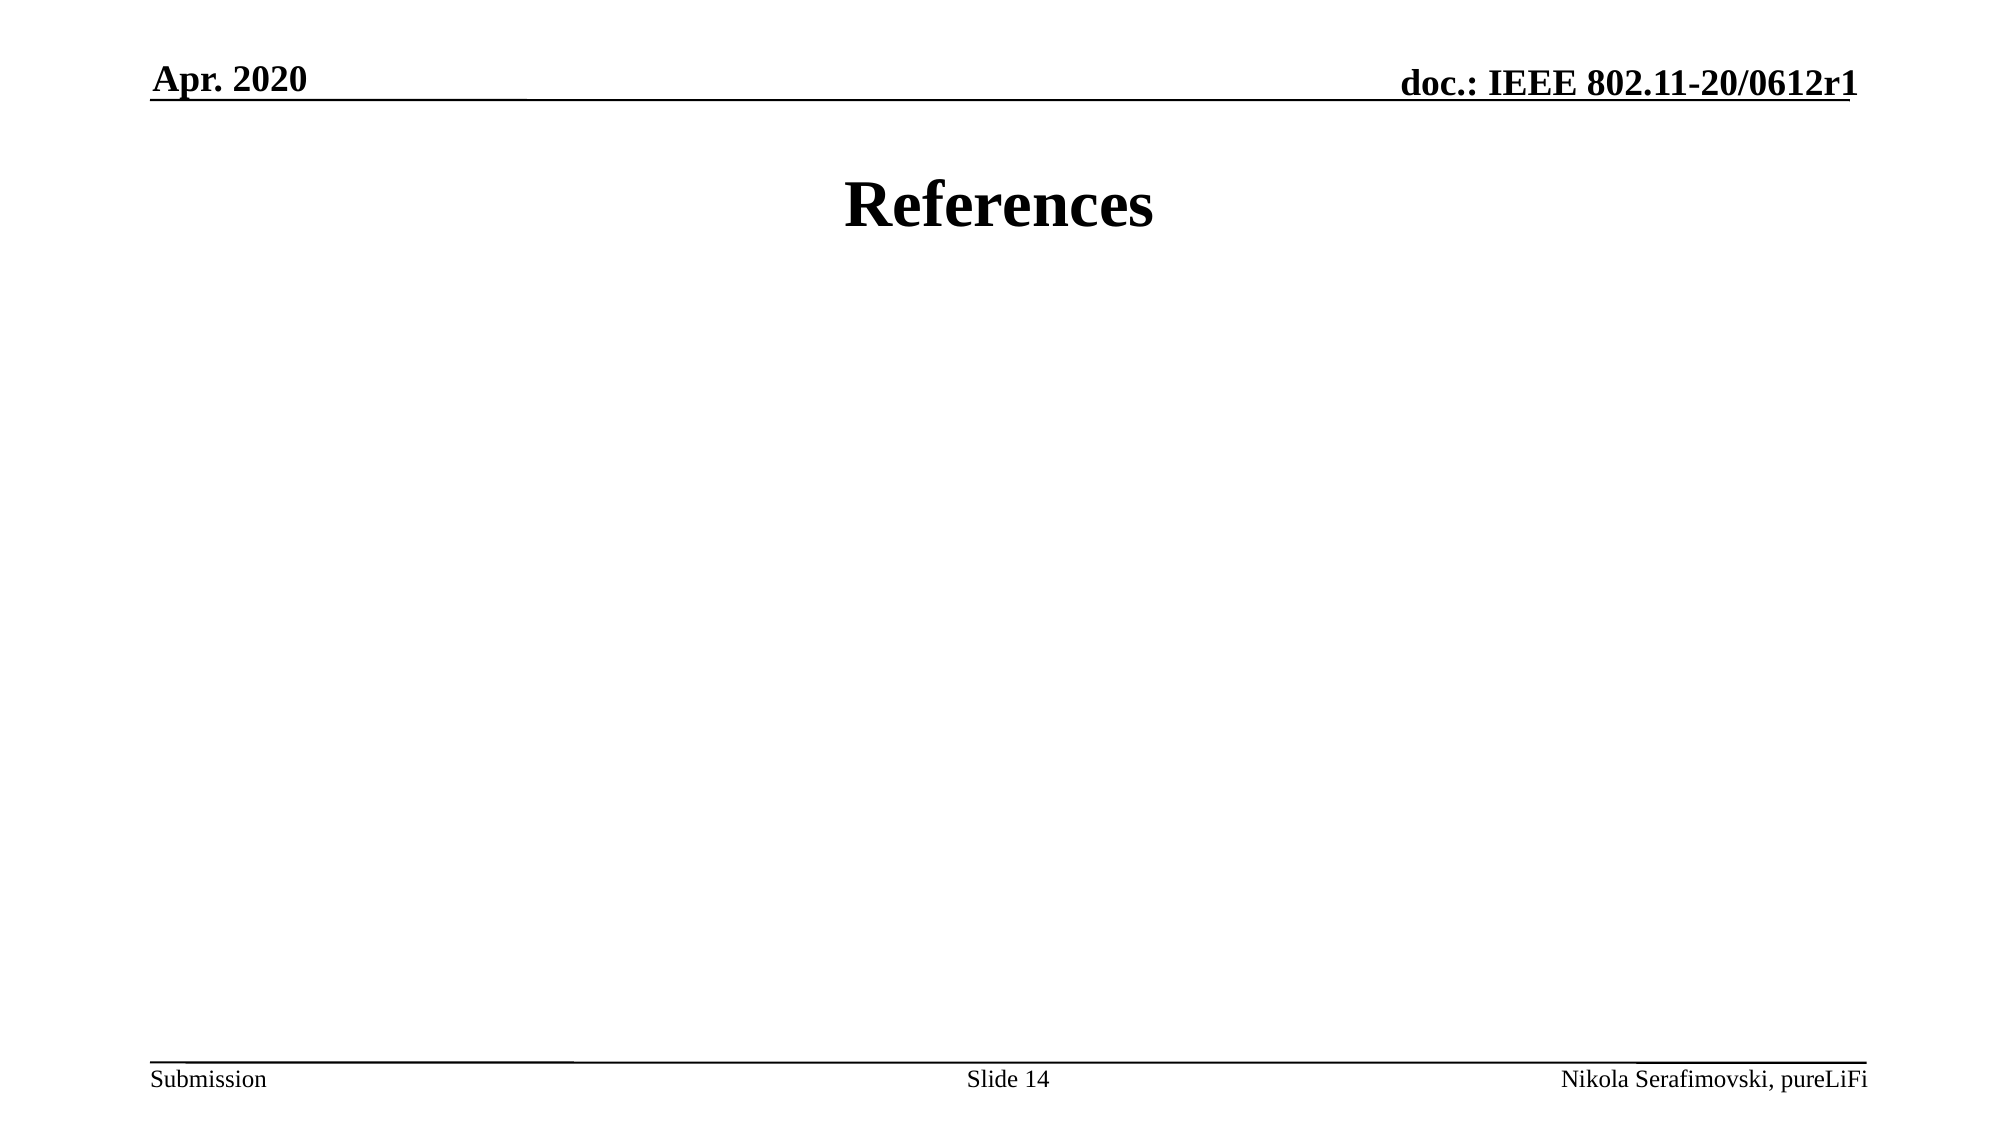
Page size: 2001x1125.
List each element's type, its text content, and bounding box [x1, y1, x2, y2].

title References [149, 112, 1850, 288]
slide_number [152, 54, 563, 100]
slide_number Slide 14 [950, 1061, 1067, 1123]
footer Nikola Serafimovski, pureLiFi [1171, 1061, 1869, 1093]
